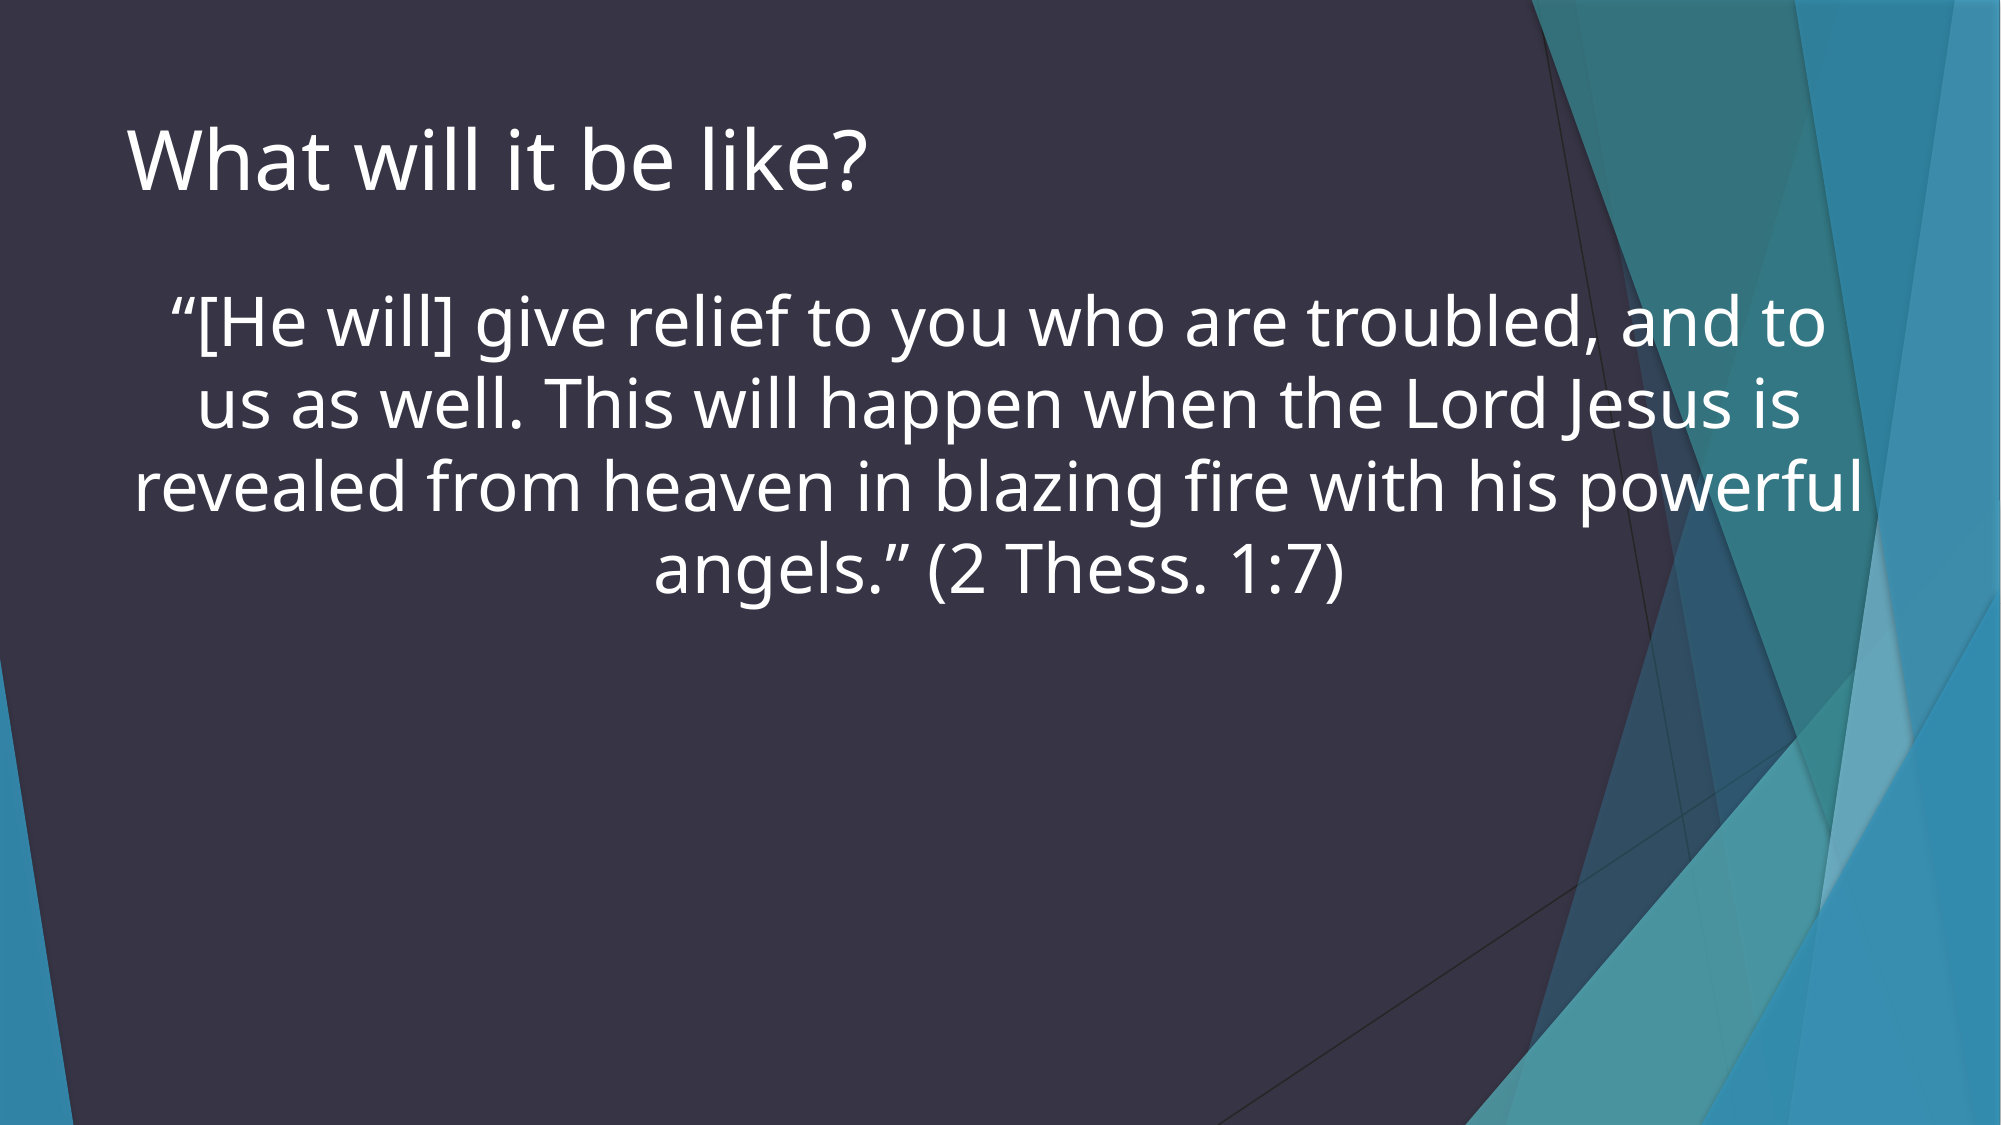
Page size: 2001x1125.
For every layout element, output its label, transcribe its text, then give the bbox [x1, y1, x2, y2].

text_box “[He will] give relief to you who are troubled, and to us as well. This will happen when the Lord Jesus is revealed from heaven in blazing fire with his powerful angels.” (2 Thess. 1:7) [111, 269, 1889, 991]
title What will it be like? [111, 99, 1522, 269]
